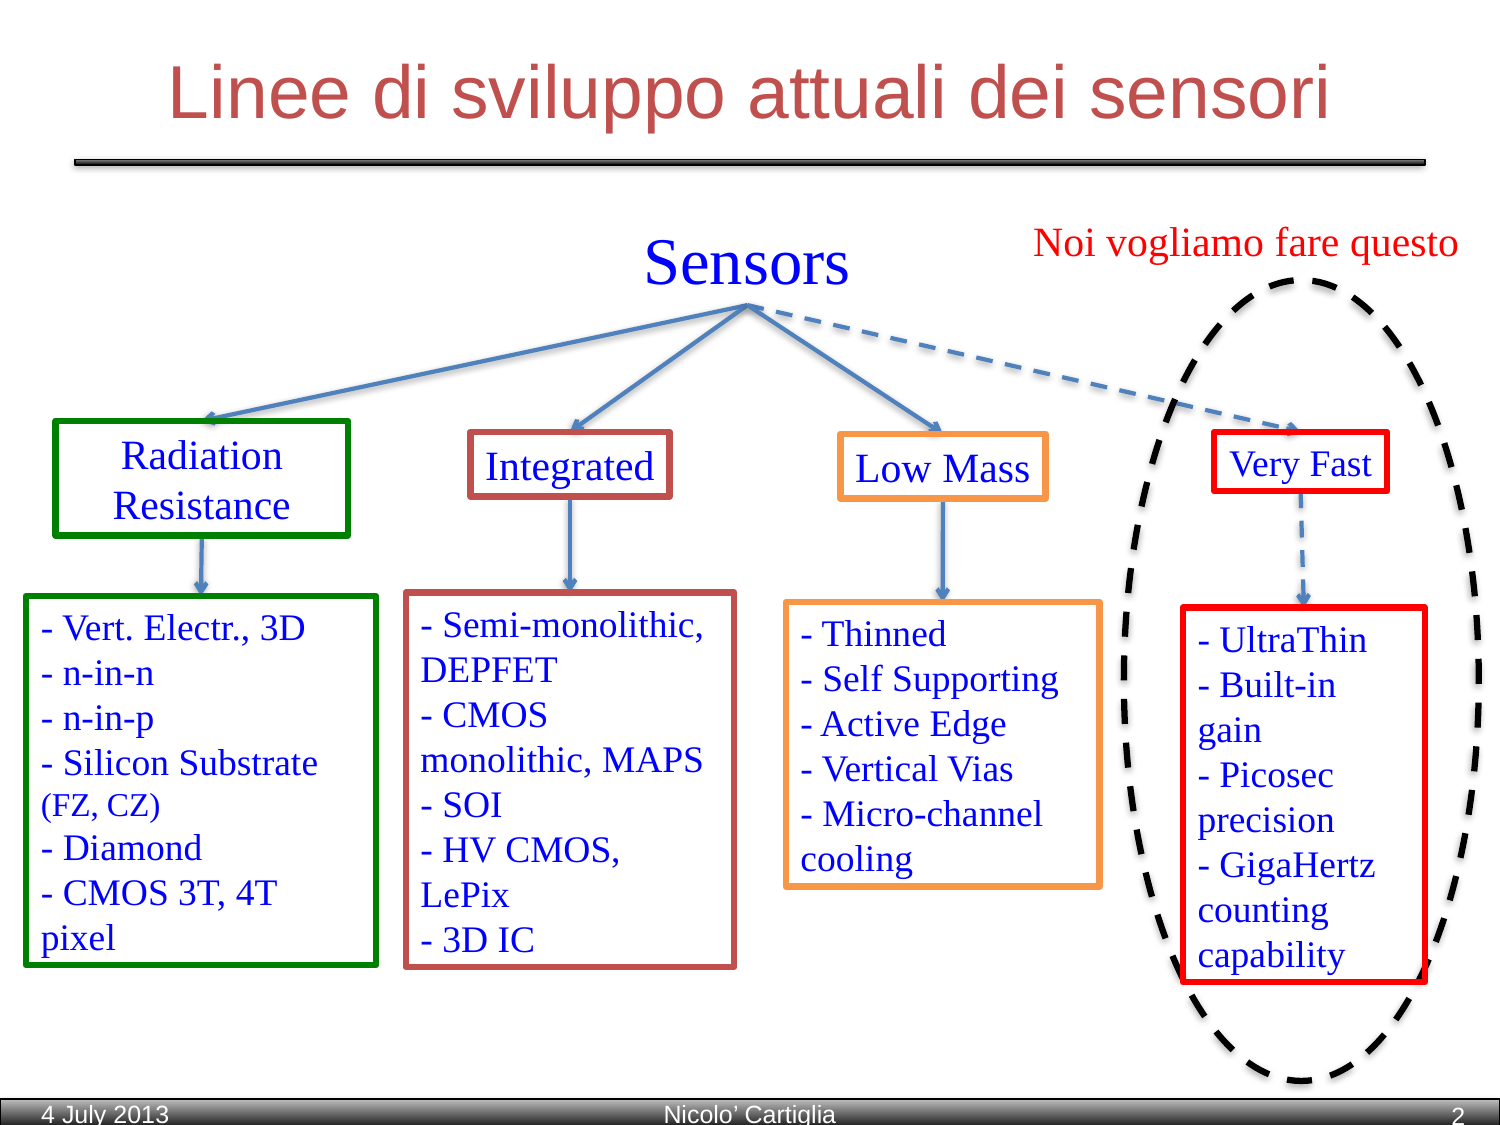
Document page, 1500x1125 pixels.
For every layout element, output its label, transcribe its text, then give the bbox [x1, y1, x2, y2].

slide_number 2 [1130, 1101, 1481, 1125]
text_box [201, 306, 567, 421]
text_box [1018, 206, 1480, 1082]
text_box Sensors [628, 210, 867, 303]
text_box - Semi-monolithic, DEPFET - CMOS monolithic, MAPS - SOI - HV CMOS, LePix - 3D IC [405, 592, 735, 968]
text_box - Thinned - Self Supporting - Active Edge - Vertical Vias - Micro-channel cooling [785, 601, 1013, 887]
title Linee di sviluppo attuali dei sensori [75, 18, 1425, 160]
text_box Low Mass [840, 441, 1013, 499]
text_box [569, 306, 743, 432]
footer Nicolo’ Cartiglia [512, 1098, 988, 1125]
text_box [747, 306, 944, 434]
text_box Radiation Resistance [55, 420, 349, 536]
text_box Integrated [470, 431, 670, 497]
text_box - Vert. Electr., 3D - n-in-n - n-in-p - Silicon Substrate (FZ, CZ) - Diamond - CMOS 3T, 4T pixel [25, 595, 376, 966]
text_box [946, 306, 1013, 432]
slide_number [25, 1098, 376, 1125]
